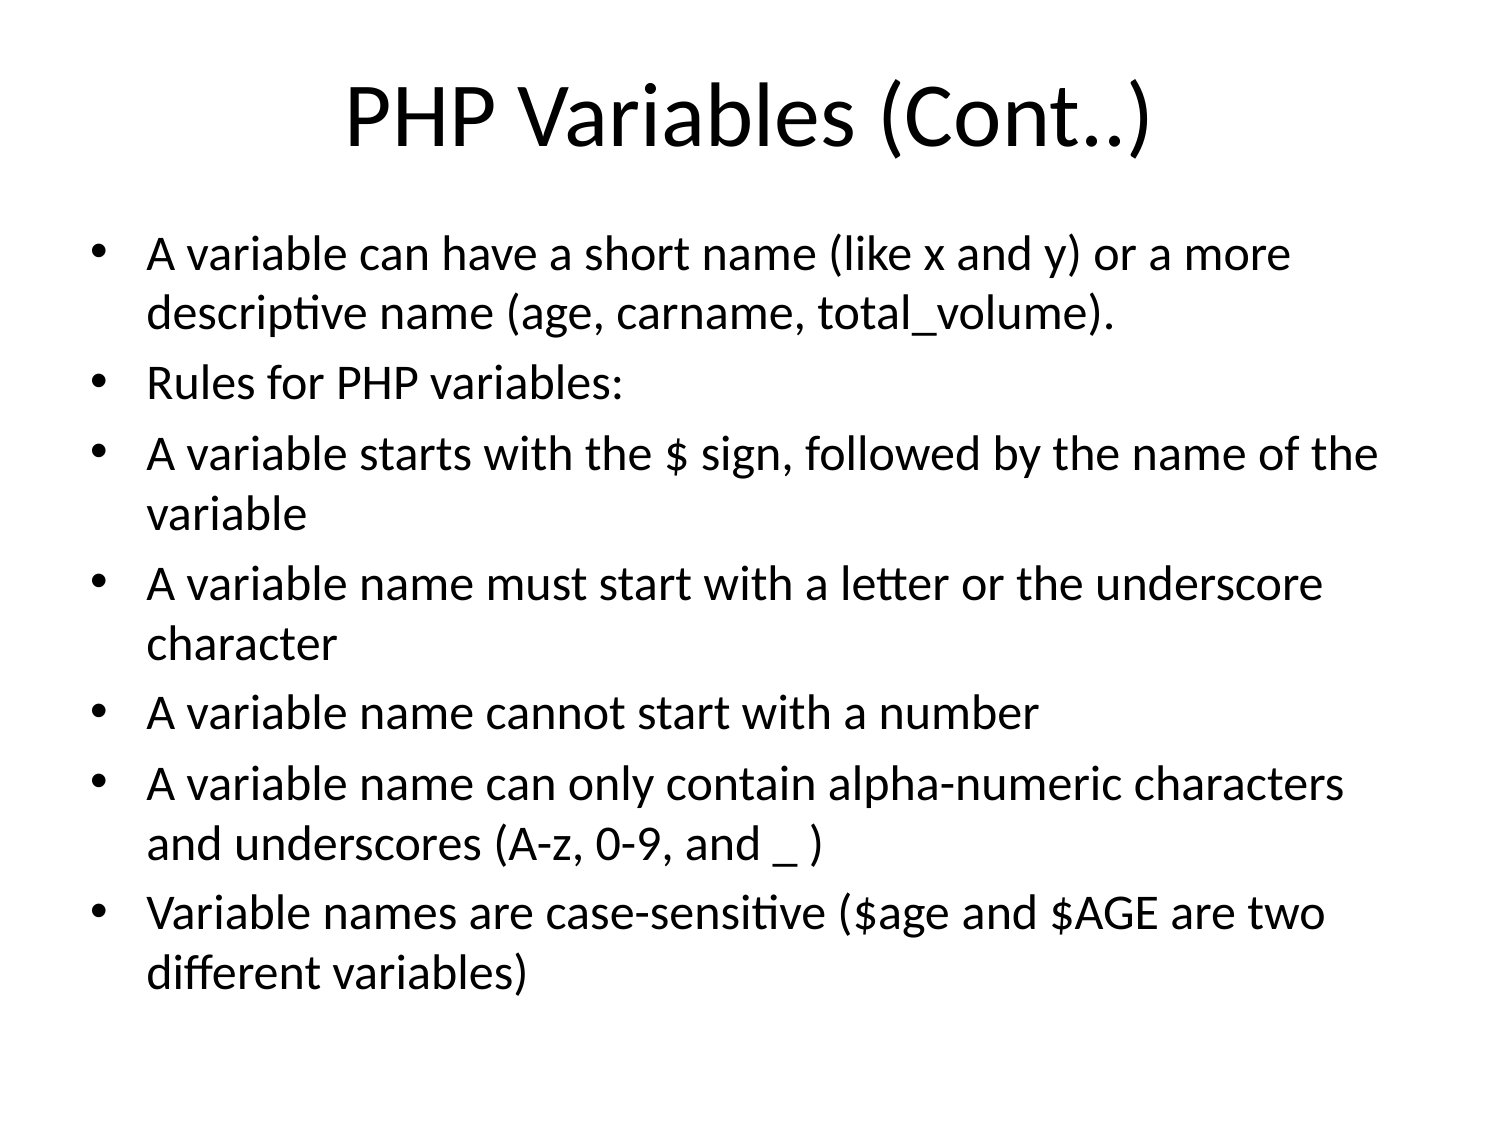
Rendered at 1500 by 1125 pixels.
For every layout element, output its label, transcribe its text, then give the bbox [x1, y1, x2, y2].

list A variable can have a short name (like x and y) or a more descriptive name (age, carname, total_volume). Rules for PHP variables: A variable starts with the $ sign, followed by the name of the variable A variable name must start with a letter or the underscore character A variable name cannot start with a number A variable name can only contain alpha-numeric characters and underscores (A-z, 0-9, and _ ) Variable names are case-sensitive ($age and $AGE are two different variables) [75, 212, 1425, 1063]
title PHP Variables (Cont..) [75, 45, 1425, 175]
